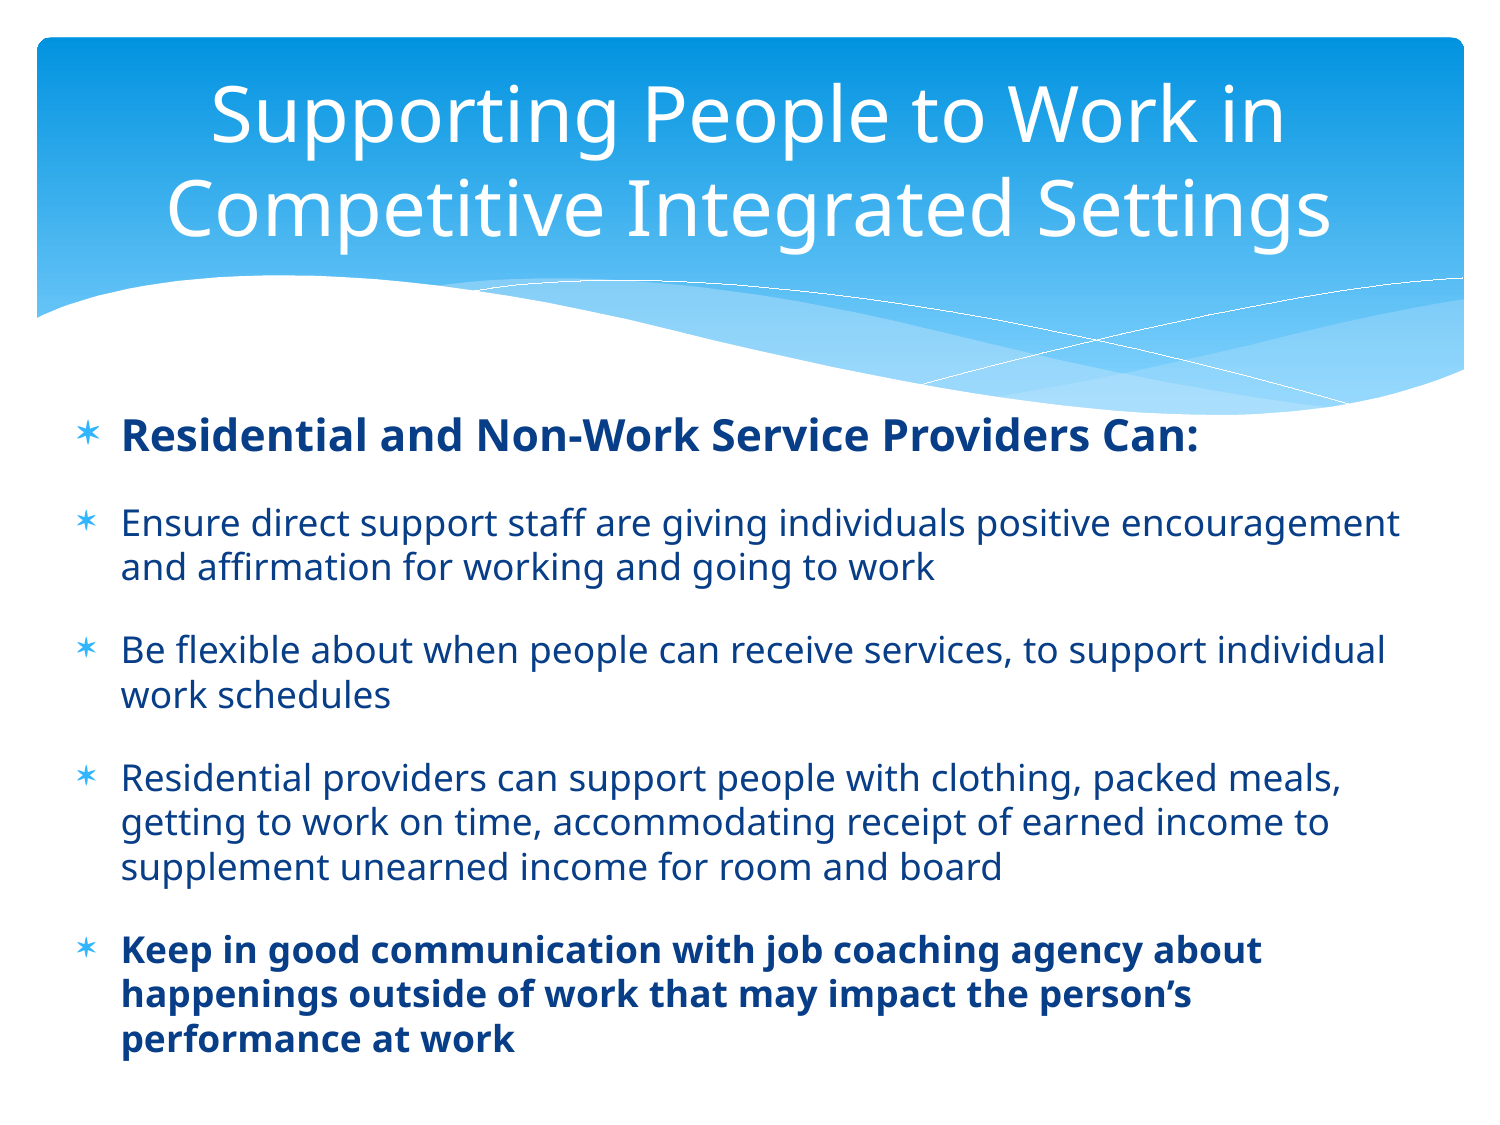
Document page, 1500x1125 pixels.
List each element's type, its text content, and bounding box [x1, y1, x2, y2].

title Supporting People to Work in Competitive Integrated Settings [75, 55, 1425, 261]
list Residential and Non-Work Service Providers Can: Ensure direct support staff are giving individuals positive encouragement and affirmation for working and going to work Be flexible about when people can receive services, to support individual work schedules Residential providers can support people with clothing, packed meals, getting to work on time, accommodating receipt of earned income to supplement unearned income for room and board Keep in good communication with job coaching agency about happenings outside of work that may impact the person’s performance at work [62, 399, 1425, 1070]
